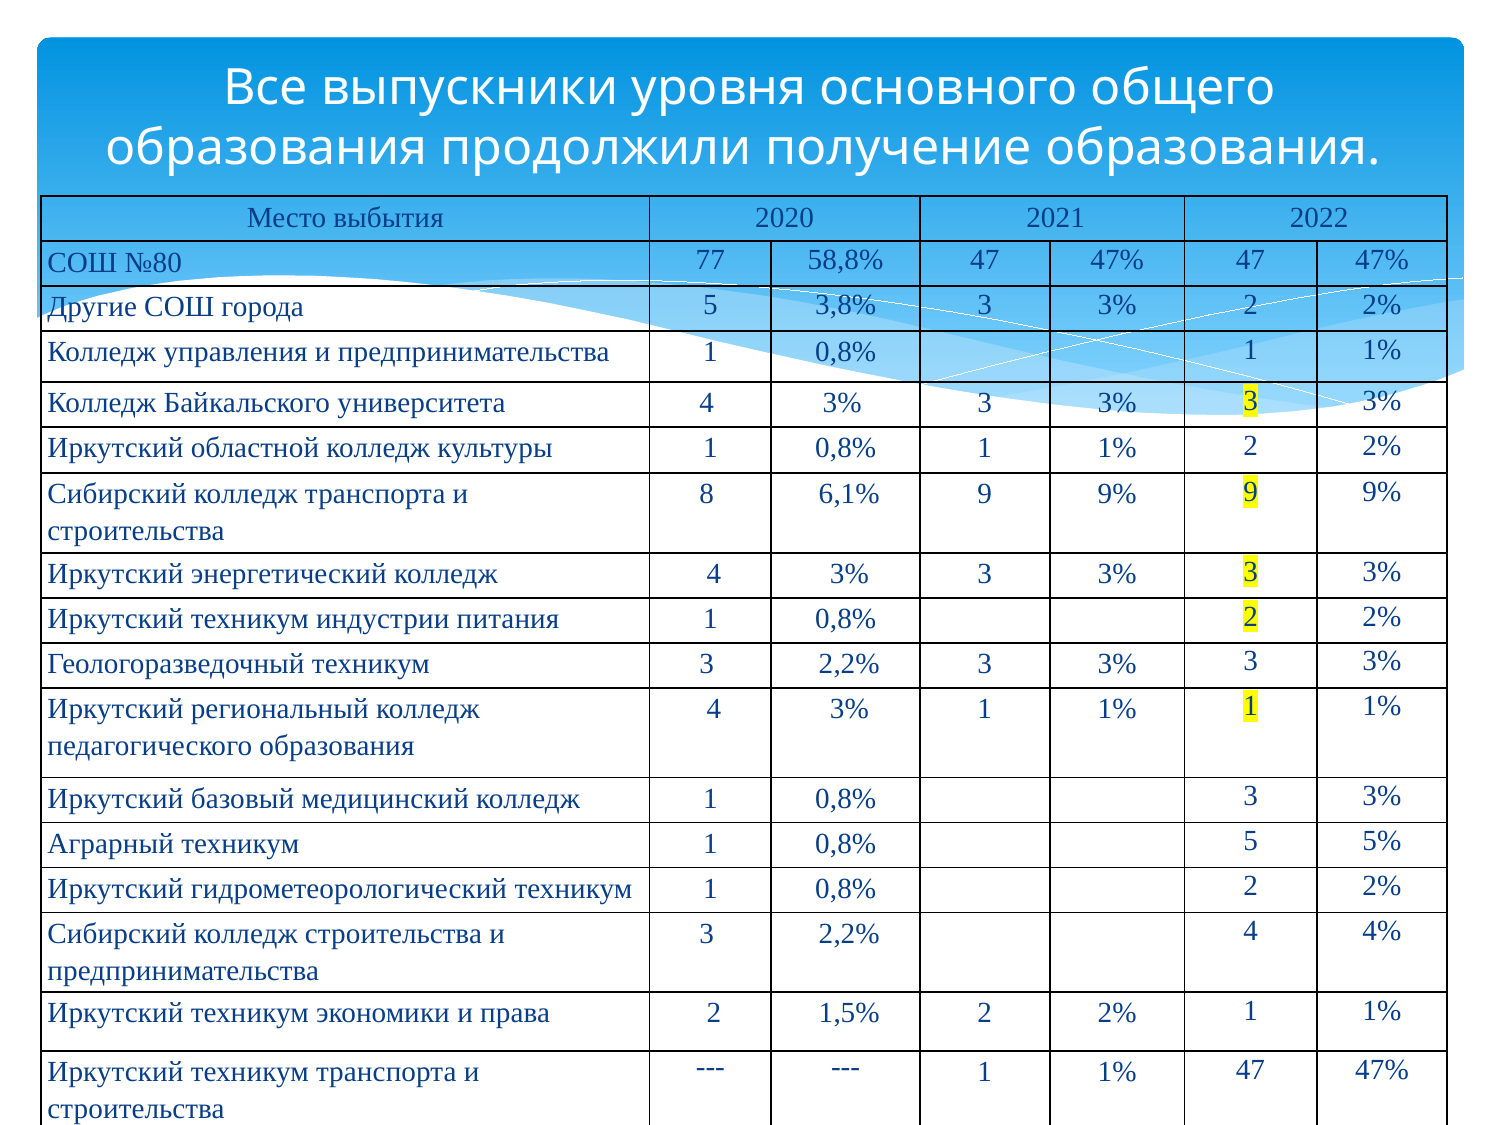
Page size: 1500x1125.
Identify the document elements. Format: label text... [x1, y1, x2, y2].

table_cell 0,8% [772, 428, 919, 472]
table_cell 1% [1051, 1052, 1184, 1125]
table_cell [921, 913, 1049, 991]
table_cell 0,8% [772, 823, 919, 867]
table_cell 2% [1318, 868, 1446, 912]
table_cell 3 [1185, 554, 1316, 597]
table_cell 1 [650, 599, 770, 642]
table_cell СОШ №80 [42, 242, 649, 285]
table_cell 1 [650, 778, 770, 822]
table_cell 8 [650, 474, 770, 552]
table_cell 1 [1185, 332, 1316, 381]
table_cell 1 [1185, 993, 1316, 1050]
table_cell 0,8% [772, 778, 919, 822]
table_cell 3 [1185, 778, 1316, 822]
table_cell 2 [1185, 287, 1316, 330]
table_cell [1051, 332, 1184, 381]
table_cell 1 [921, 689, 1049, 777]
table_cell [921, 778, 1049, 822]
table_cell [921, 332, 1049, 381]
table_cell 3% [772, 689, 919, 777]
table_cell 1 [650, 428, 770, 472]
table_cell 9% [1318, 474, 1446, 552]
table_cell 3 [921, 383, 1049, 426]
table_cell 47% [1051, 242, 1184, 285]
table_cell Иркутский техникум транспорта и строительства [42, 1052, 649, 1125]
table_cell 3 [921, 644, 1049, 687]
table_cell 2% [1318, 287, 1446, 330]
table_cell 4 [1185, 913, 1316, 991]
table_cell Иркутский техникум экономики и права [42, 993, 649, 1050]
table_cell 0,8% [772, 599, 919, 642]
table_cell 4 [650, 689, 770, 777]
table_cell 47% [1318, 242, 1446, 285]
table_cell Аграрный техникум [42, 823, 649, 867]
table_cell 47% [1318, 1052, 1446, 1125]
table_cell Сибирский колледж строительства и предпринимательства [42, 913, 649, 991]
table_cell Колледж управления и предпринимательства [42, 332, 649, 381]
table_cell Сибирский колледж транспорта и строительства [42, 474, 649, 552]
table_cell 0,8% [772, 332, 919, 381]
table_cell 2 [921, 993, 1049, 1050]
table_cell 47 [1185, 1052, 1316, 1125]
table_cell 6,1% [772, 474, 919, 552]
table_cell 3% [1051, 644, 1184, 687]
table_cell 1 [921, 428, 1049, 472]
table_cell 1,5% [772, 993, 919, 1050]
table_cell 2 [1185, 868, 1316, 912]
table_cell 4 [650, 554, 770, 597]
table_cell 1% [1318, 332, 1446, 381]
table_header 2021 [921, 197, 1184, 240]
table_cell 1% [1318, 689, 1446, 777]
table_cell 3% [1318, 554, 1446, 597]
table_cell 9% [1051, 474, 1184, 552]
table_cell 0,8% [772, 868, 919, 912]
title Все выпускники уровня основного общего образования продолжили получение образования. [75, 55, 1425, 173]
table_cell Иркутский техникум индустрии питания [42, 599, 649, 642]
table_cell [1051, 913, 1184, 991]
table_cell [1051, 868, 1184, 912]
table_cell Колледж Байкальского университета [42, 383, 649, 426]
table_cell 1% [1051, 428, 1184, 472]
table_cell 1 [650, 332, 770, 381]
table_cell Иркутский областной колледж культуры [42, 428, 649, 472]
table_cell 77 [650, 242, 770, 285]
table_header 2022 [1185, 197, 1446, 240]
table_cell 3% [1051, 383, 1184, 426]
table_cell 47 [1185, 242, 1316, 285]
table_cell 9 [1185, 474, 1316, 552]
table_cell 3% [772, 383, 919, 426]
table_cell 3,8% [772, 287, 919, 330]
table_cell --- [772, 1052, 919, 1125]
table_header Место выбытия [42, 197, 649, 240]
table_cell 1 [650, 868, 770, 912]
table_cell Иркутский гидрометеорологический техникум [42, 868, 649, 912]
table_cell 9 [921, 474, 1049, 552]
table_cell 47 [921, 242, 1049, 285]
table_cell 3% [772, 554, 919, 597]
table_cell 3% [1318, 383, 1446, 426]
table_cell [921, 868, 1049, 912]
table_cell 2 [1185, 599, 1316, 642]
table_cell 3 [1185, 644, 1316, 687]
table_cell 2% [1318, 599, 1446, 642]
table_cell [921, 823, 1049, 867]
table_cell 5 [1185, 823, 1316, 867]
table_cell 5% [1318, 823, 1446, 867]
table_cell [1051, 599, 1184, 642]
table_cell [1051, 778, 1184, 822]
table_cell 2 [1185, 428, 1316, 472]
table_cell --- [650, 1052, 770, 1125]
table_cell 3 [1185, 383, 1316, 426]
table_cell 1% [1318, 993, 1446, 1050]
table_cell 3 [650, 644, 770, 687]
table_cell Иркутский энергетический колледж [42, 554, 649, 597]
table_cell 3 [921, 554, 1049, 597]
table_cell 3 [650, 913, 770, 991]
table_cell 1% [1051, 689, 1184, 777]
table_cell 2% [1051, 993, 1184, 1050]
table_cell 1 [650, 823, 770, 867]
table_cell 2,2% [772, 913, 919, 991]
table_cell 3% [1318, 778, 1446, 822]
table_cell 5 [650, 287, 770, 330]
table_cell 3% [1051, 554, 1184, 597]
table_cell 1 [921, 1052, 1049, 1125]
table_cell Геологоразведочный техникум [42, 644, 649, 687]
table_cell Иркутский региональный колледж педагогического образования [42, 689, 649, 777]
table_header 2020 [650, 197, 919, 240]
table_cell 4 [650, 383, 770, 426]
table_cell Другие СОШ города [42, 287, 649, 330]
table_cell 2 [650, 993, 770, 1050]
table_cell [921, 599, 1049, 642]
table_cell 58,8% [772, 242, 919, 285]
table_cell 4% [1318, 913, 1446, 991]
table_cell 3% [1318, 644, 1446, 687]
table_cell 1 [1185, 689, 1316, 777]
table_cell 3% [1051, 287, 1184, 330]
table_cell 3 [921, 287, 1049, 330]
table_cell 2,2% [772, 644, 919, 687]
table_cell 2% [1318, 428, 1446, 472]
table_cell [1051, 823, 1184, 867]
table_cell Иркутский базовый медицинский колледж [42, 778, 649, 822]
